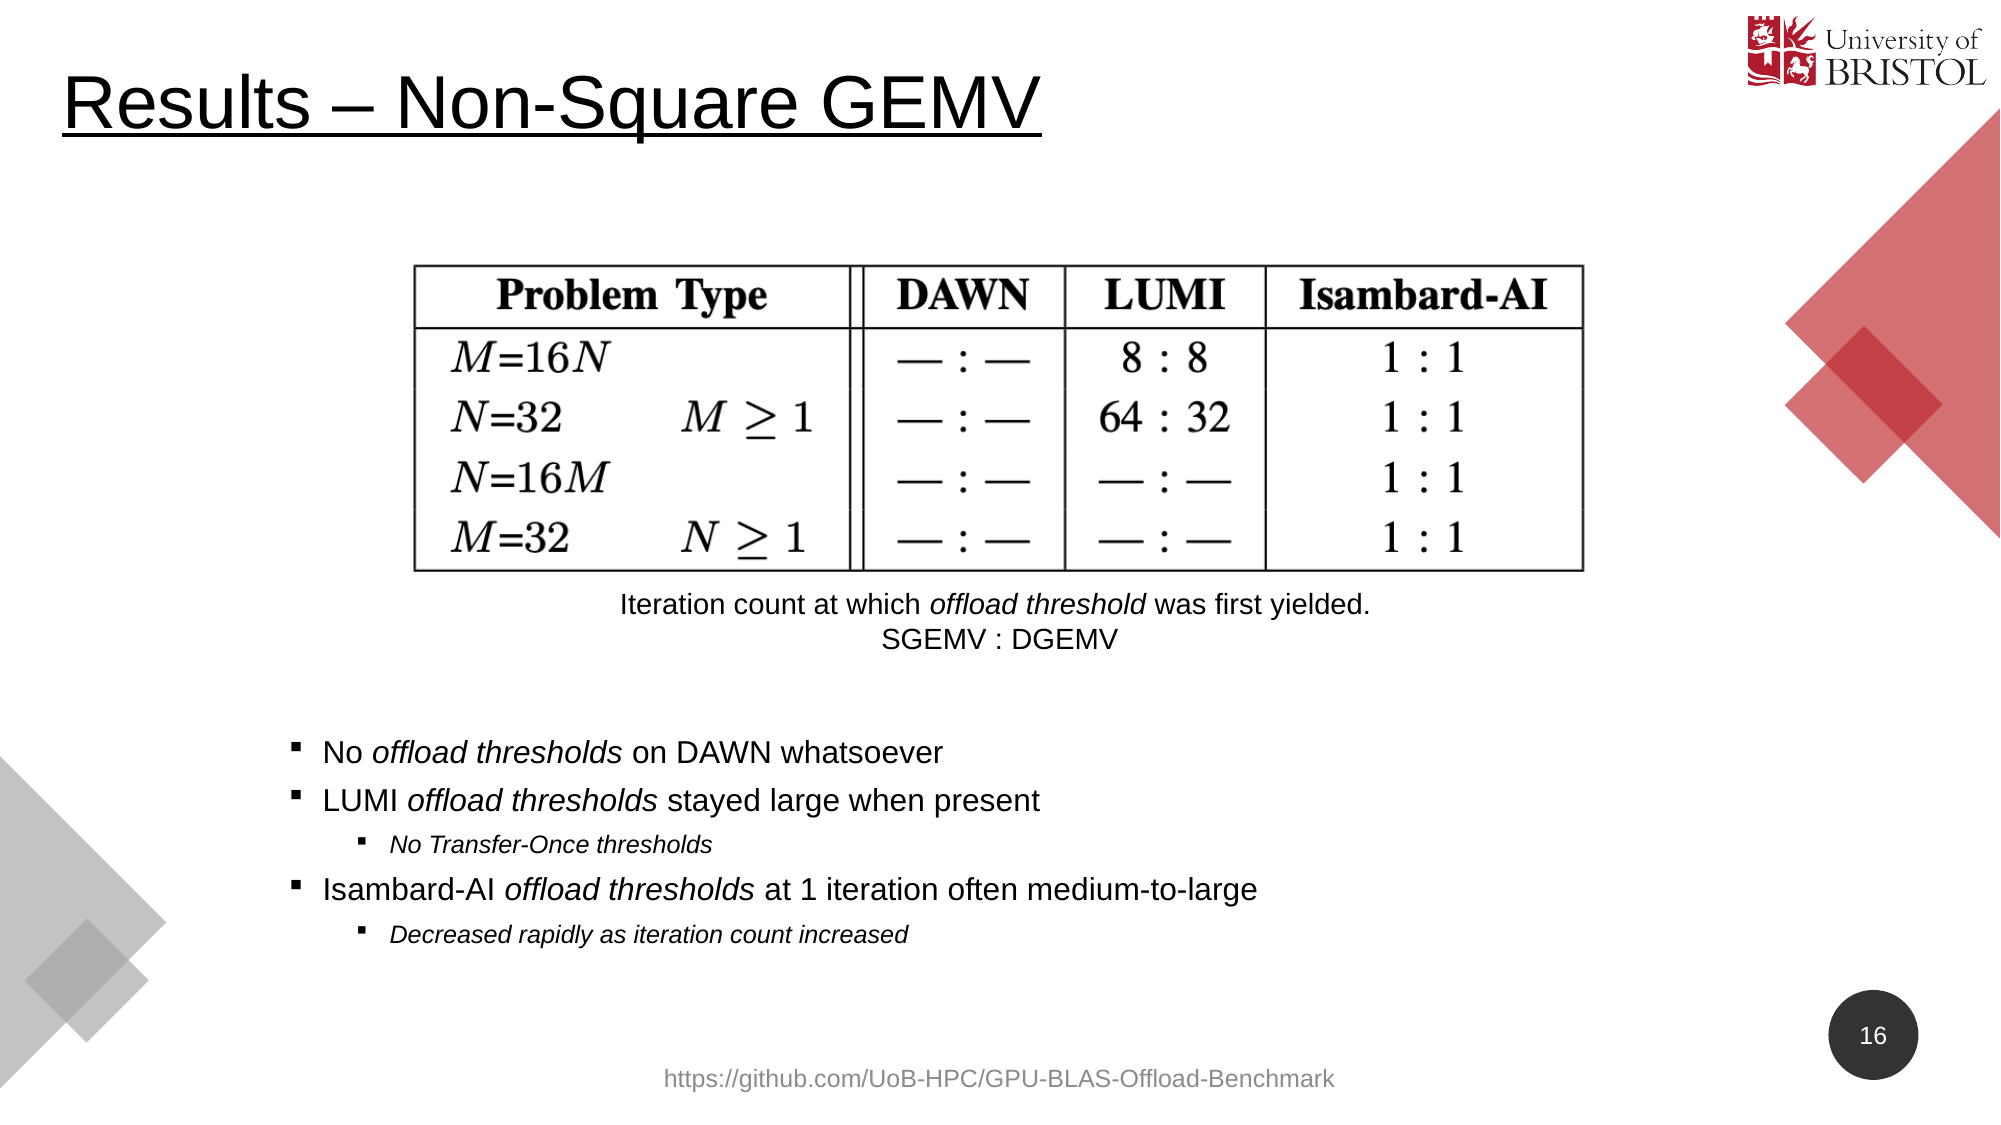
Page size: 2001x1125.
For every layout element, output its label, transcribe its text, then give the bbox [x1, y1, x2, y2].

text_box Iteration count at which offload threshold was first yielded. SGEMV : DGEMV [604, 578, 1395, 663]
picture [409, 260, 1591, 576]
list No offload thresholds on DAWN whatsoever LUMI offload thresholds stayed large when present No Transfer-Once thresholds Isambard-AI offload thresholds at 1 iteration often medium-to-large Decreased rapidly as iteration count increased [274, 728, 1868, 959]
text_box [0, 756, 167, 1089]
text_box [24, 918, 149, 1043]
picture [1747, 16, 1987, 86]
title Results – Non-Square GEMV [47, 41, 1773, 168]
text_box 16 [1828, 989, 1919, 1080]
text_box [1784, 325, 1943, 484]
text_box [1784, 108, 2000, 539]
footer https://github.com/UoB-HPC/GPU-BLAS-Offload-Benchmark [639, 1047, 1361, 1108]
